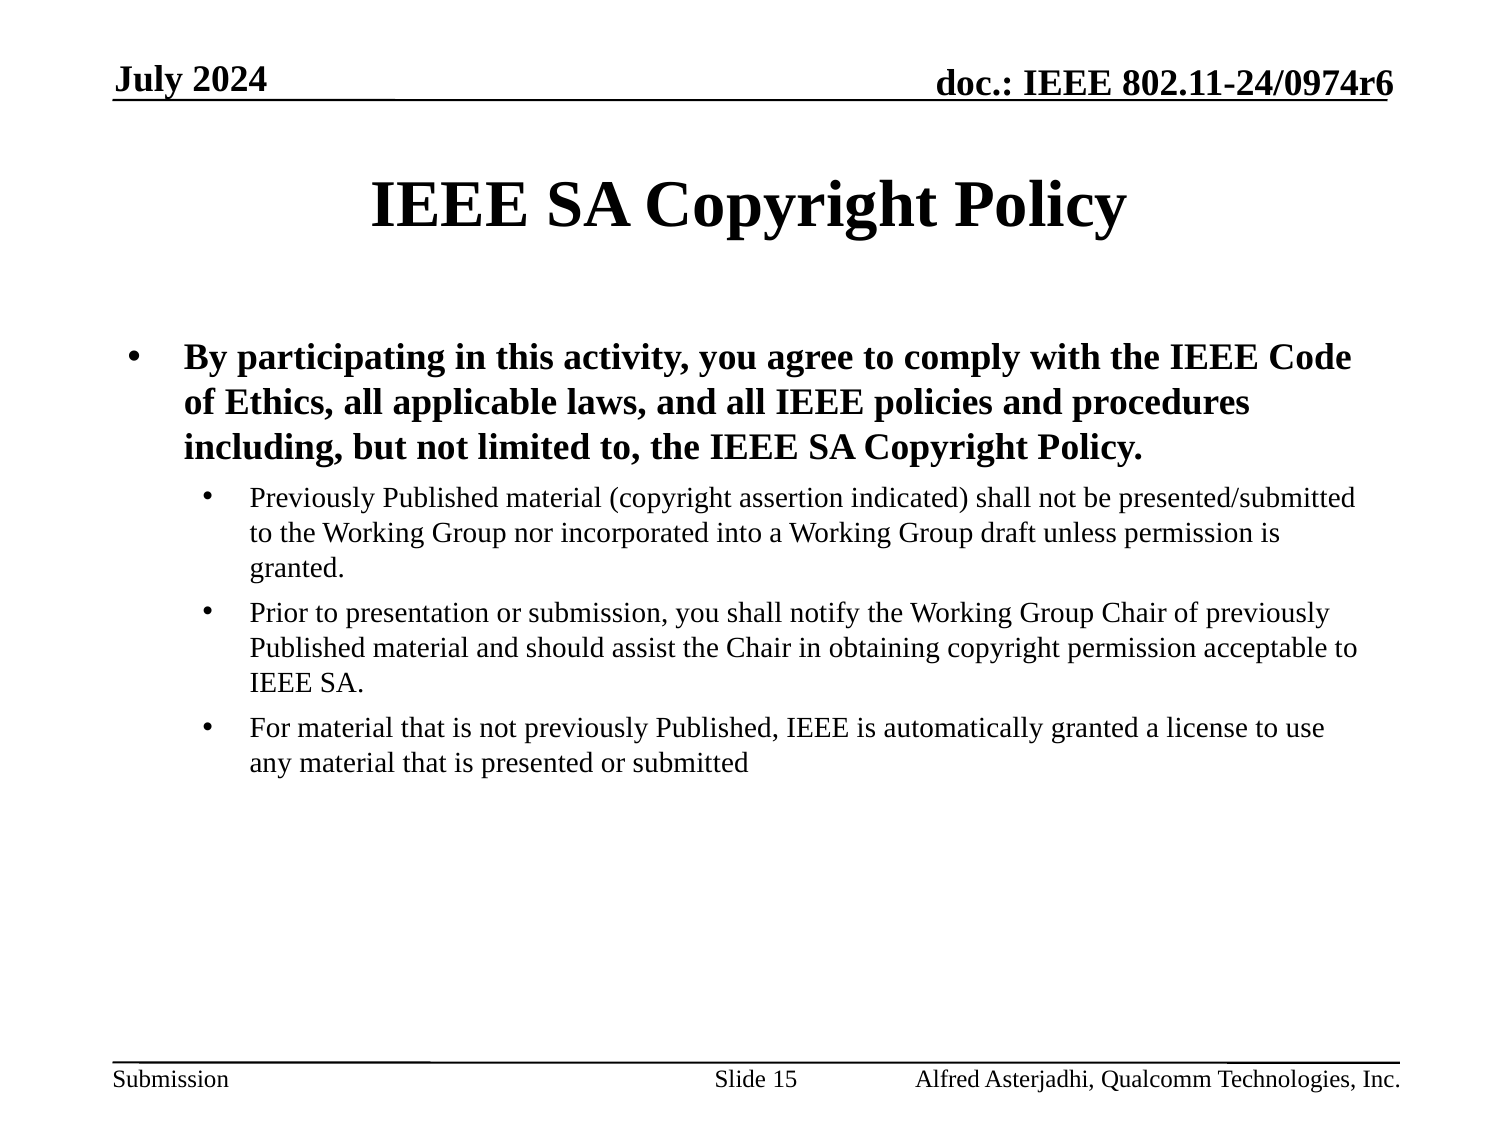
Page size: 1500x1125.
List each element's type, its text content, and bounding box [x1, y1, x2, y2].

list By participating in this activity, you agree to comply with the IEEE Code of Ethics, all applicable laws, and all IEEE policies and procedures including, but not limited to, the IEEE SA Copyright Policy. Previously Published material (copyright assertion indicated) shall not be presented/submitted to the Working Group nor incorporated into a Working Group draft unless permission is granted. Prior to presentation or submission, you shall notify the Working Group Chair of previously Published material and should assist the Chair in obtaining copyright permission acceptable to IEEE SA. For material that is not previously Published, IEEE is automatically granted a license to use any material that is presented or submitted [112, 324, 1388, 1000]
slide_number Slide 15 [712, 1061, 800, 1123]
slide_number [114, 54, 423, 100]
title IEEE SA Copyright Policy [112, 112, 1388, 288]
footer Alfred Asterjadhi, Qualcomm Technologies, Inc. [878, 1061, 1402, 1093]
